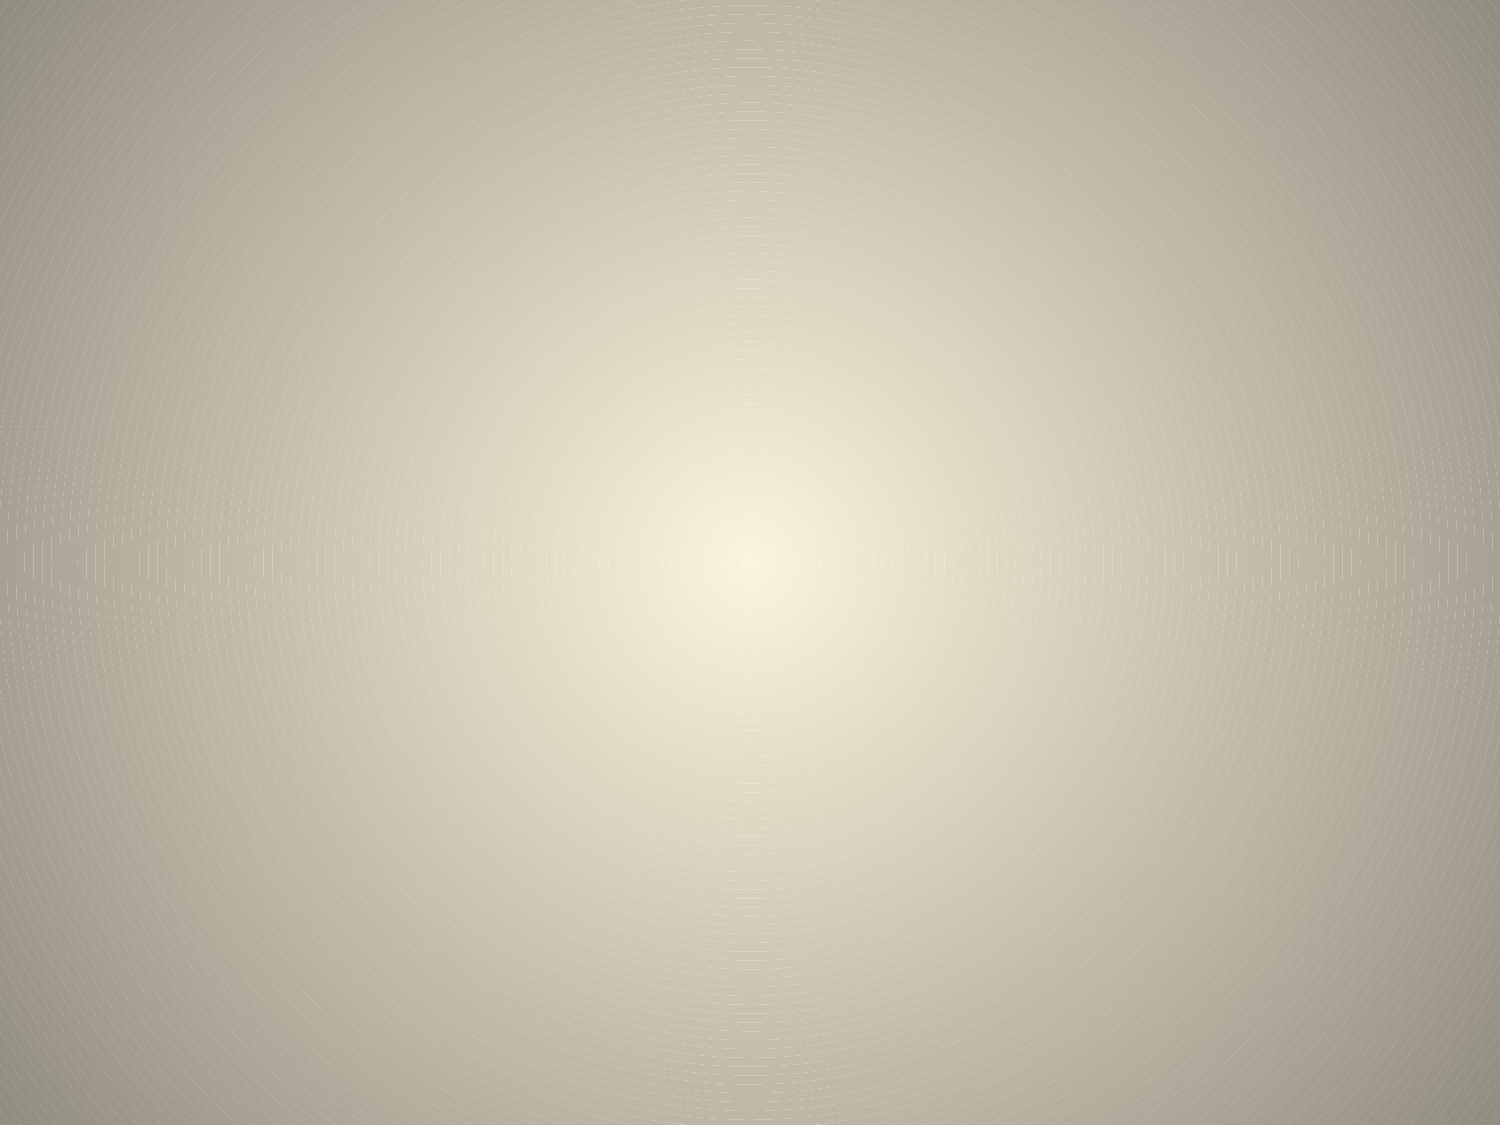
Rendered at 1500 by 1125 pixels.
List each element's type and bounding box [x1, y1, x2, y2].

text_box [60, 170, 1444, 1005]
